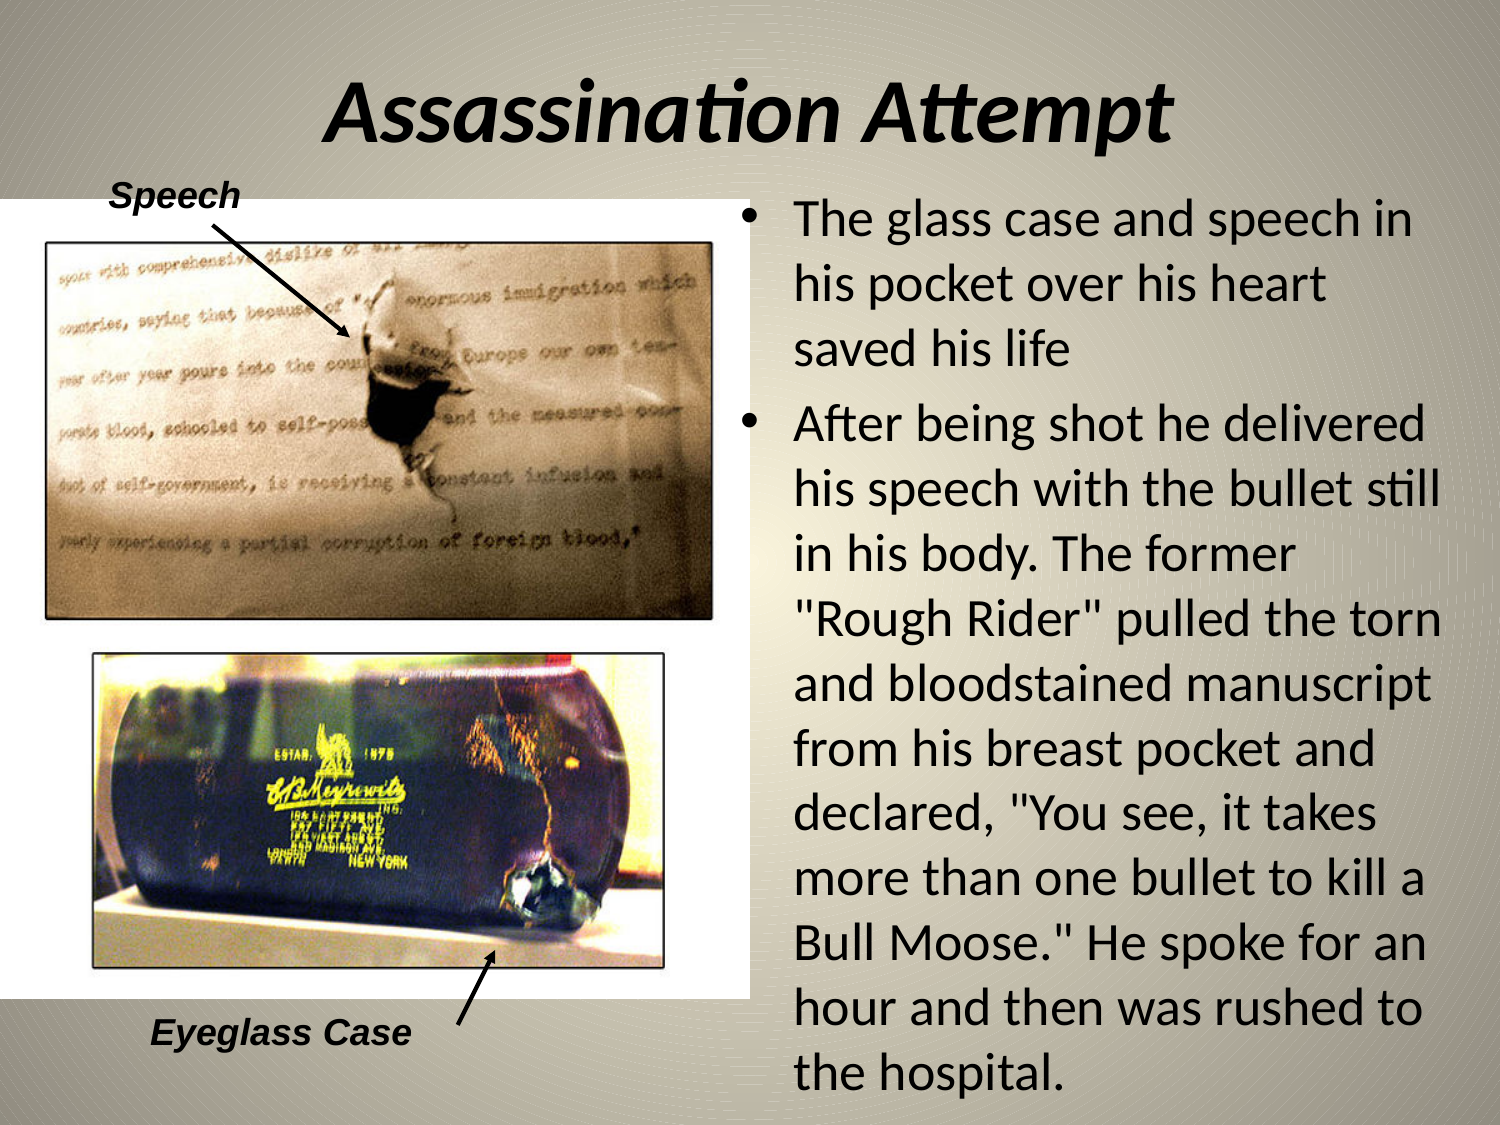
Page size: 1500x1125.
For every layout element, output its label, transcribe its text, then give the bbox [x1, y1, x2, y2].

text_box Eyeglass Case [112, 1007, 450, 1061]
text_box Speech [24, 163, 325, 198]
list The glass case and speech in his pocket over his heart saved his life After being shot he delivered his speech with the bullet still in his body. The former "Rough Rider" pulled the torn and bloodstained manuscript from his breast pocket and declared, "You see, it takes more than one bullet to kill a Bull Moose." He spoke for an hour and then was rushed to the hospital. [725, 174, 1475, 1125]
title Assassination Attempt [75, 12, 1425, 198]
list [0, 199, 751, 999]
